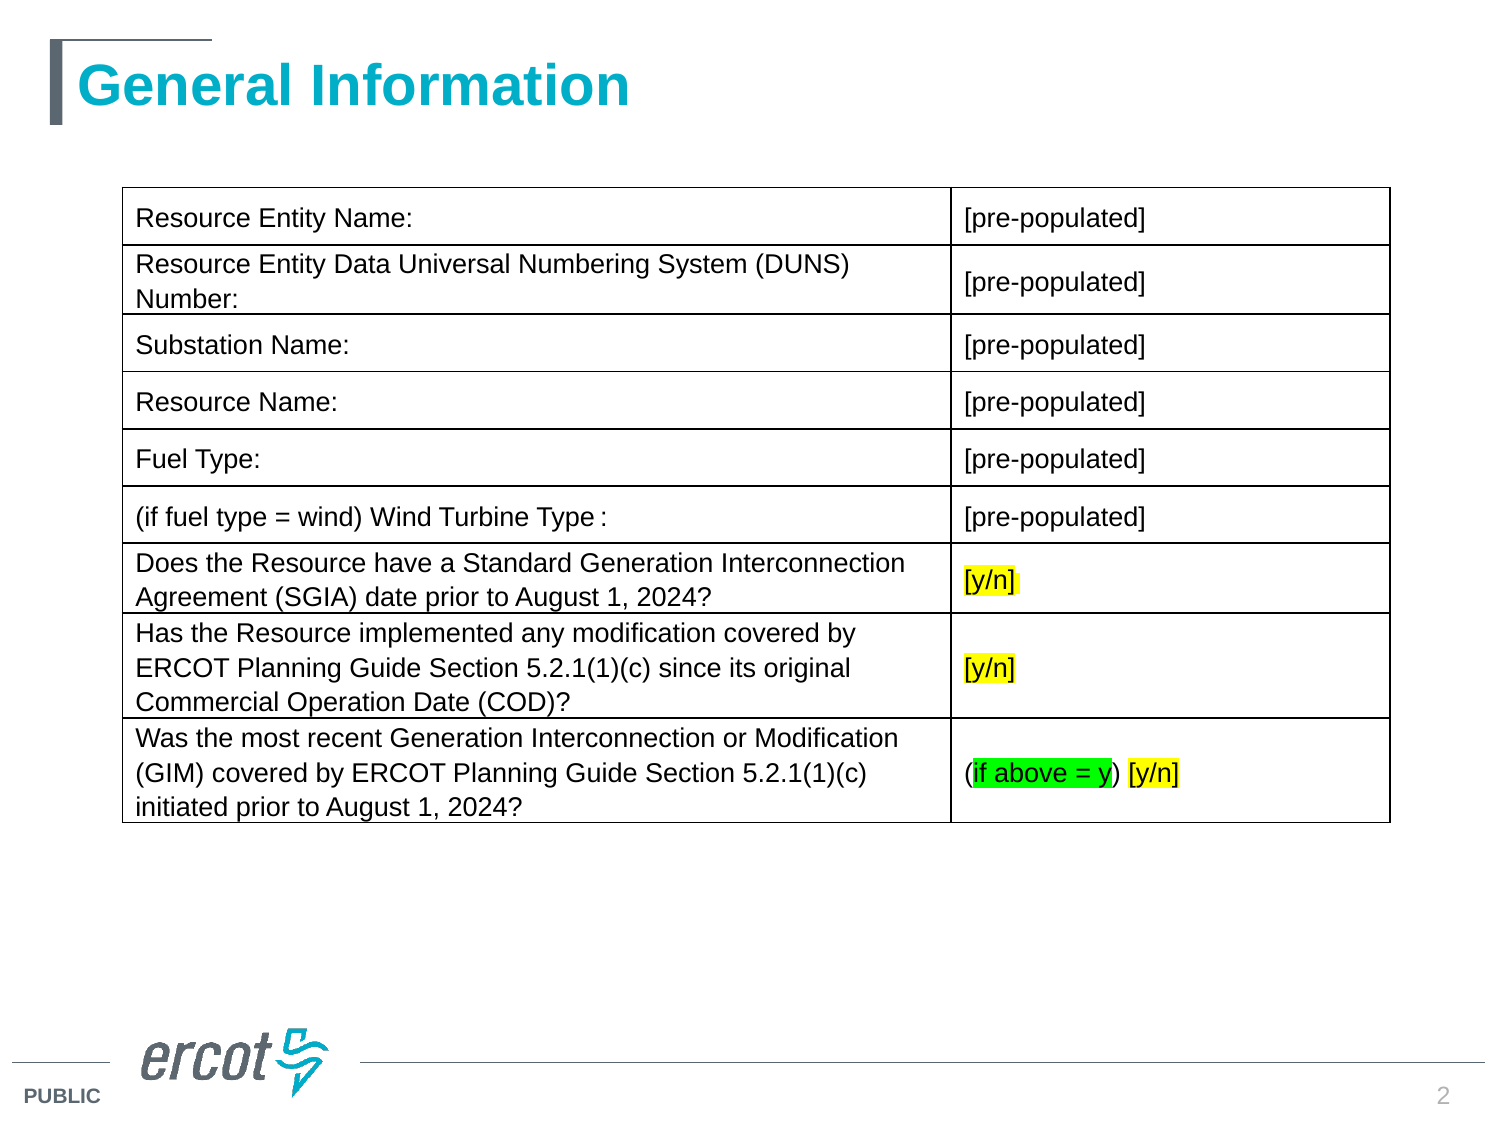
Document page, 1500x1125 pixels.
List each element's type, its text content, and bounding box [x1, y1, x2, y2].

table_header Resource Entity Name: [123, 188, 950, 244]
slide_number 2 [1400, 1076, 1488, 1113]
table_cell [pre-populated] [952, 246, 1389, 313]
title General Information [62, 39, 1450, 125]
table_cell [pre-populated] [952, 372, 1389, 428]
table_cell Resource Name: [123, 372, 950, 428]
table_cell (if fuel type = wind) Wind Turbine Type : [123, 487, 950, 542]
table_cell [pre-populated] [952, 487, 1389, 542]
table_cell (if above = y) [y/n] [952, 719, 1389, 822]
table_header [pre-populated] [952, 188, 1389, 244]
table_cell [pre-populated] [952, 315, 1389, 371]
table_cell Fuel Type: [123, 430, 950, 485]
table_cell [y/n] [952, 544, 1389, 612]
table_cell Substation Name: [123, 315, 950, 371]
table_cell Does the Resource have a Standard Generation Interconnection Agreement (SGIA) date prior to August 1, 2024? [123, 544, 950, 612]
table_cell [y/n] [952, 614, 1389, 717]
table_cell Resource Entity Data Universal Numbering System (DUNS) Number: [123, 246, 950, 313]
table_cell [pre-populated] [952, 430, 1389, 485]
table_cell Was the most recent Generation Interconnection or Modification (GIM) covered by ERCOT Planning Guide Section 5.2.1(1)(c) initiated prior to August 1, 2024? [123, 719, 950, 822]
table_cell Has the Resource implemented any modification covered by ERCOT Planning Guide Section 5.2.1(1)(c) since its original Commercial Operation Date (COD)? [123, 614, 950, 717]
picture [137, 1024, 332, 1100]
